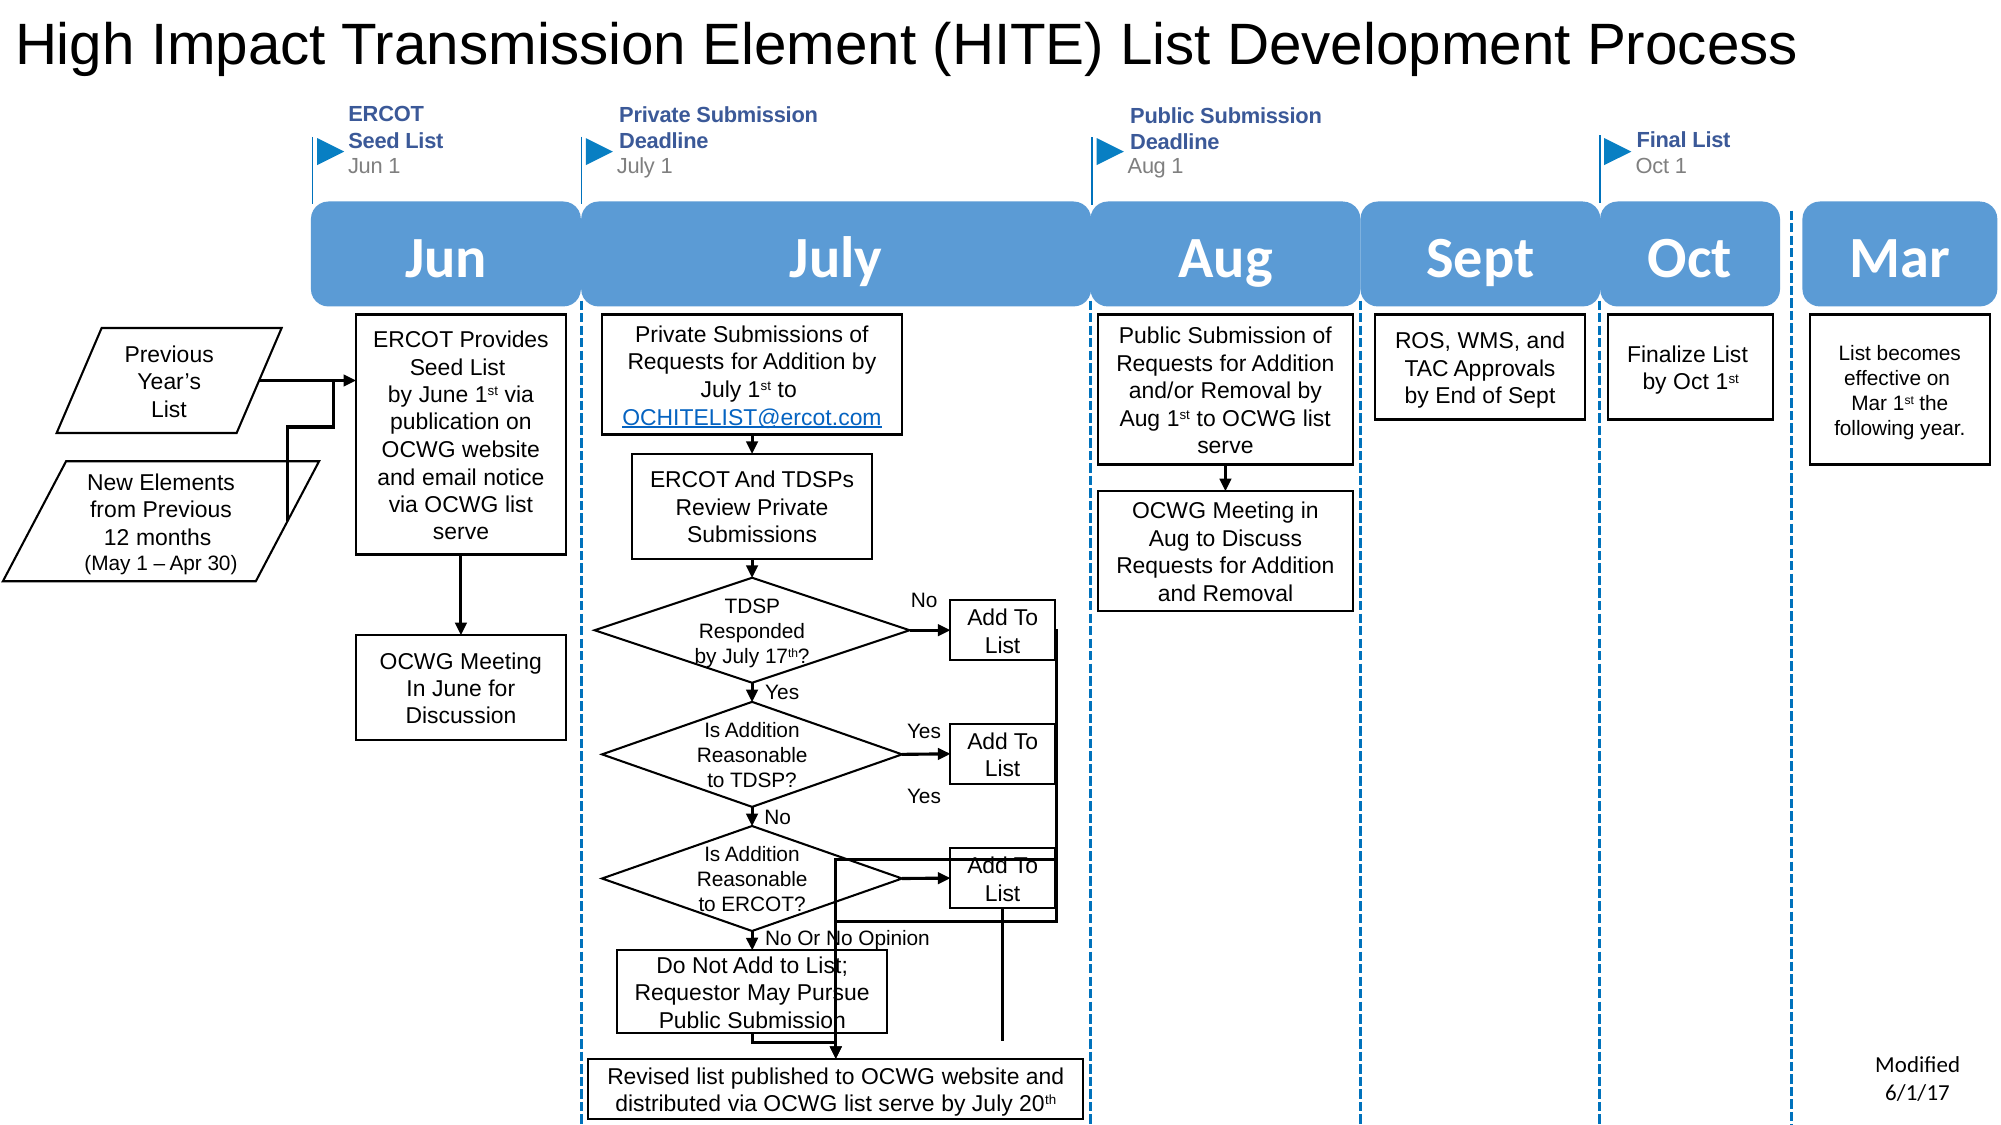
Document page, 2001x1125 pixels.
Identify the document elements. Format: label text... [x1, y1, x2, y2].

text_box July 1 [616, 151, 682, 178]
text_box [1603, 136, 1634, 167]
text_box ROS, WMS, and TAC Approvals by End of Sept [1374, 313, 1586, 421]
text_box No Or No Opinion [750, 916, 834, 957]
text_box Do Not Add to List; Requestor May Pursue Public Submission [616, 949, 834, 1034]
text_box No [749, 796, 806, 837]
text_box [316, 136, 347, 167]
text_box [789, 996, 799, 1080]
text_box New Elements from Previous 12 months (May 1 – Apr 30) [1, 460, 289, 583]
text_box Is Addition Reasonable to TDSP? [598, 701, 835, 807]
text_box Private Submissions of Requests for Addition by July 1st to OCHITELIST@ercot.com [601, 313, 903, 436]
text_box Jun 1 [348, 151, 413, 178]
text_box OCWG Meeting In June for Discussion [355, 634, 567, 741]
text_box Is Addition Reasonable to ERCOT? [598, 825, 835, 932]
text_box July [581, 200, 1091, 308]
text_box Jun [309, 200, 582, 308]
text_box Finalize List by Oct 1st [1607, 313, 1774, 421]
text_box Public Submission of Requests for Addition and/or Removal by Aug 1st to OCWG list serve [1097, 313, 1354, 466]
text_box ERCOT And TDSPs Review Private Submissions [631, 453, 873, 560]
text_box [835, 630, 1056, 1059]
text_box Oct 1 [1635, 151, 1701, 178]
text_box ERCOT Provides Seed List by June 1st via publication on OCWG website and email notice via OCWG list serve [355, 313, 567, 556]
text_box No [896, 579, 953, 619]
text_box Add To List [949, 599, 1056, 630]
text_box Revised list published to OCWG website and distributed via OCWG list serve by July 20th [587, 1058, 1084, 1120]
title High Impact Transmission Element (HITE) List Development Process [0, 1, 2000, 91]
text_box Private Submission Deadline [619, 100, 832, 154]
text_box TDSP Responded by July 17th? [591, 576, 910, 684]
text_box Aug [1089, 200, 1360, 308]
text_box Public Submission Deadline [1130, 101, 1343, 154]
text_box Modified 6/1/17 [1838, 1042, 1998, 1113]
text_box [1095, 136, 1127, 167]
text_box ERCOT Seed List [348, 99, 456, 153]
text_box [287, 380, 334, 522]
text_box [584, 136, 616, 167]
text_box Yes [750, 671, 815, 712]
text_box Mar [1801, 200, 1999, 308]
text_box Previous Year’s List [55, 326, 284, 435]
text_box Aug 1 [1127, 151, 1193, 178]
text_box Sept [1359, 200, 1600, 308]
text_box OCWG Meeting in Aug to Discuss Requests for Addition and Removal [1097, 490, 1354, 612]
text_box List becomes effective on Mar 1st the following year. [1809, 313, 1991, 466]
text_box Oct [1599, 200, 1782, 308]
text_box Final List [1636, 125, 1774, 153]
